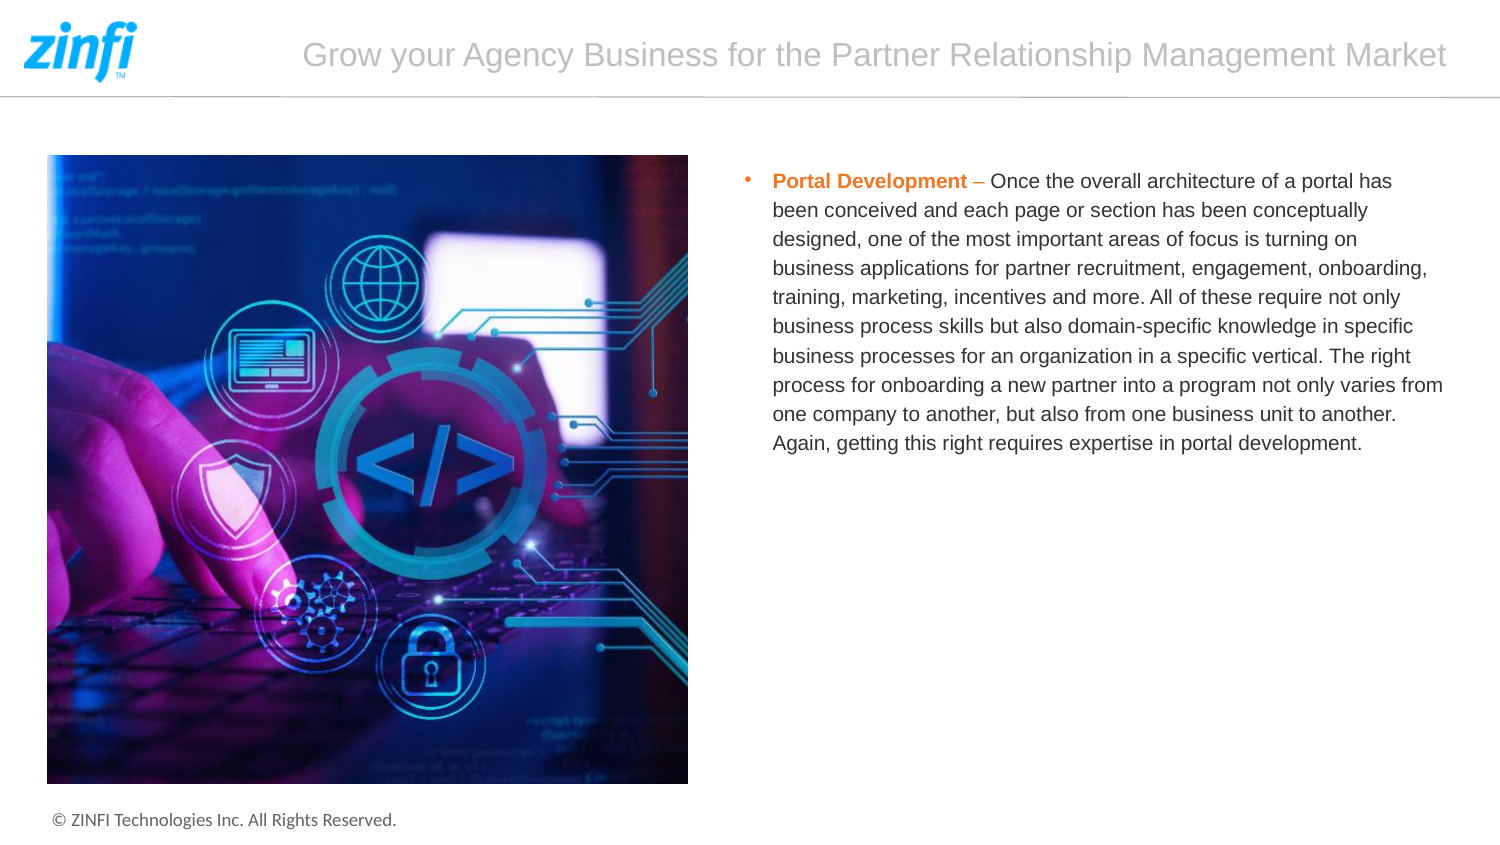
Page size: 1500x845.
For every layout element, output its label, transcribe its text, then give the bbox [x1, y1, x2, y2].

list Portal Development – Once the overall architecture of a portal has been conceived and each page or section has been conceptually designed, one of the most important areas of focus is turning on business applications for partner recruitment, engagement, onboarding, training, marketing, incentives and more. All of these require not only business process skills but also domain-specific knowledge in specific business processes for an organization in a specific vertical. The right process for onboarding a new partner into a program not only varies from one company to another, but also from one business unit to another. Again, getting this right requires expertise in portal development. [729, 155, 1459, 786]
picture [47, 155, 688, 784]
list Grow your Agency Business for the Partner Relationship Management Market [189, 6, 1463, 78]
picture [122, 21, 137, 25]
picture [24, 21, 137, 83]
